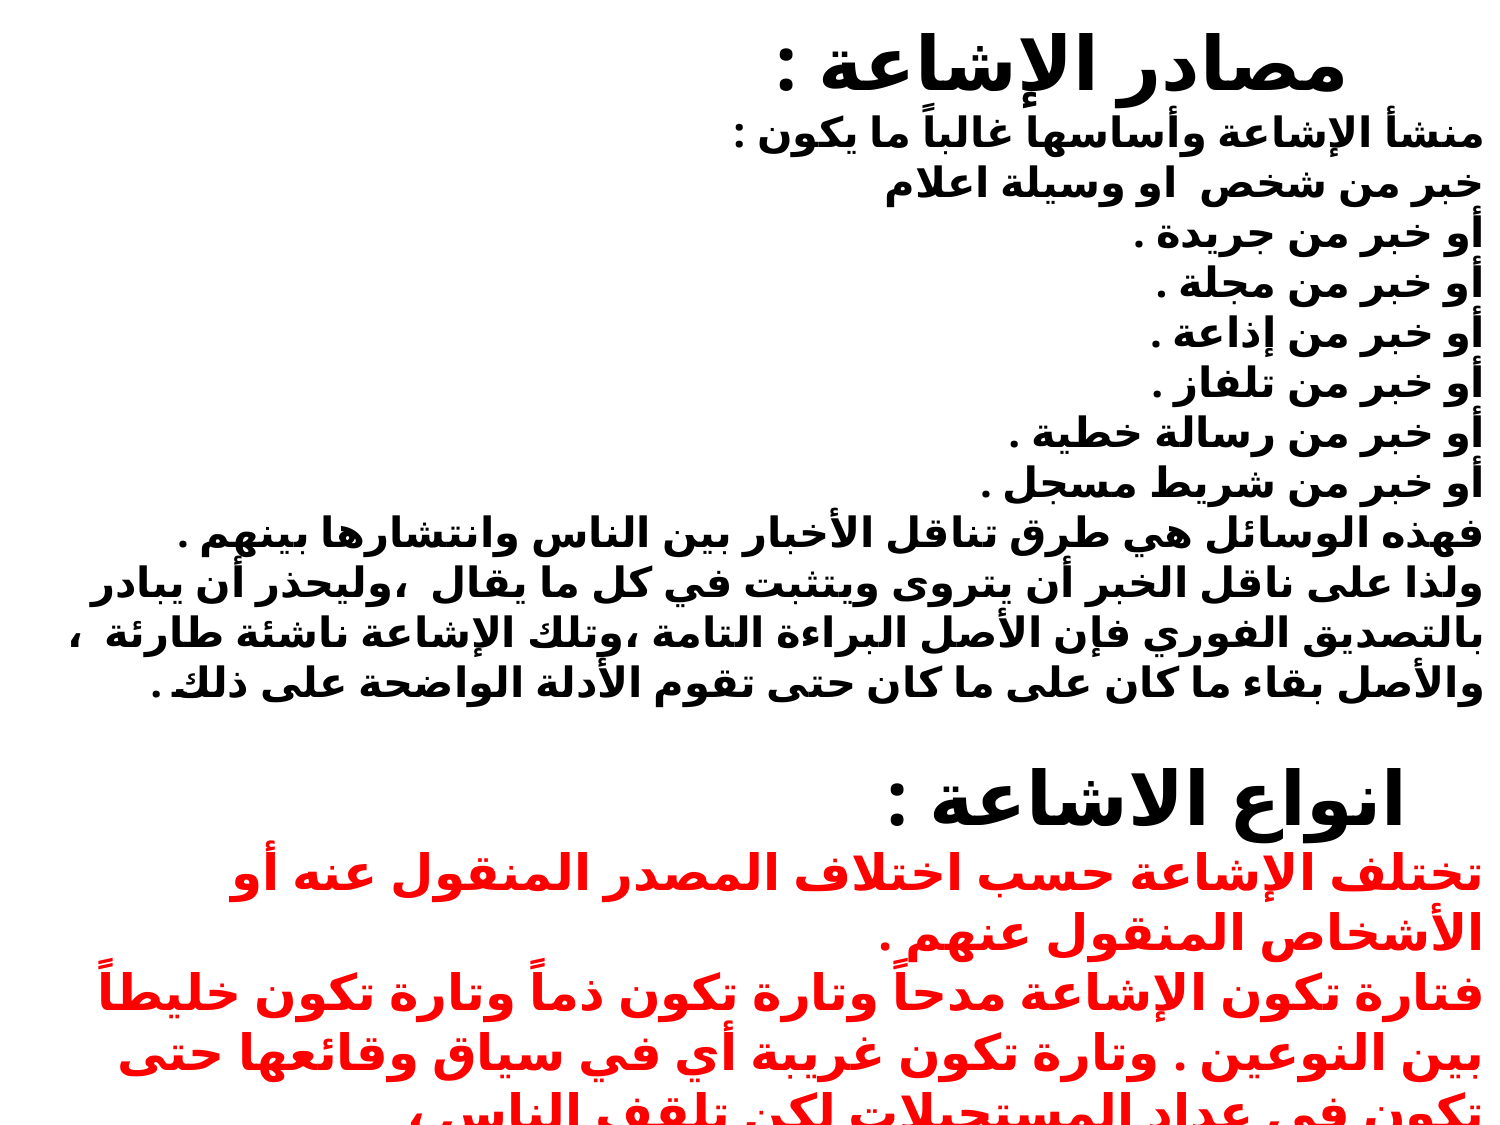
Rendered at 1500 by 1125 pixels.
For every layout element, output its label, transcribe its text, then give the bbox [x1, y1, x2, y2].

text_box مصادر الإشاعة : منشأ الإشاعة وأساسها غالباً ما يكون : خبر من شخص او وسيلة اعلام أو خبر من جريدة . أو خبر من مجلة . أو خبر من إذاعة . أو خبر من تلفاز . أو خبر من رسالة خطية . أو خبر من شريط مسجل . فهذه الوسائل هي طرق تناقل الأخبار بين الناس وانتشارها بينهم . ولذا على ناقل الخبر أن يتروى ويتثبت في كل ما يقال ،وليحذر أن يبادر بالتصديق الفوري فإن الأصل البراءة التامة ،وتلك الإشاعة ناشئة طارئة ، والأصل بقاء ما كان على ما كان حتى تقوم الأدلة الواضحة على ذلك . انواع الاشاعة : تختلف الإشاعة حسب اختلاف المصدر المنقول عنه أو الأشخاص المنقول عنهم . فتارة تكون الإشاعة مدحاً وتارة تكون ذماً وتارة تكون خليطاً بين النوعين . وتارة تكون غريبة أي في سياق وقائعها حتى تكون في عداد المستحيلات لكن تلقف الناس ، وتناقله لها جعل المستحيل أمراً ممكن الوقوع . [0, 8, 1500, 1125]
